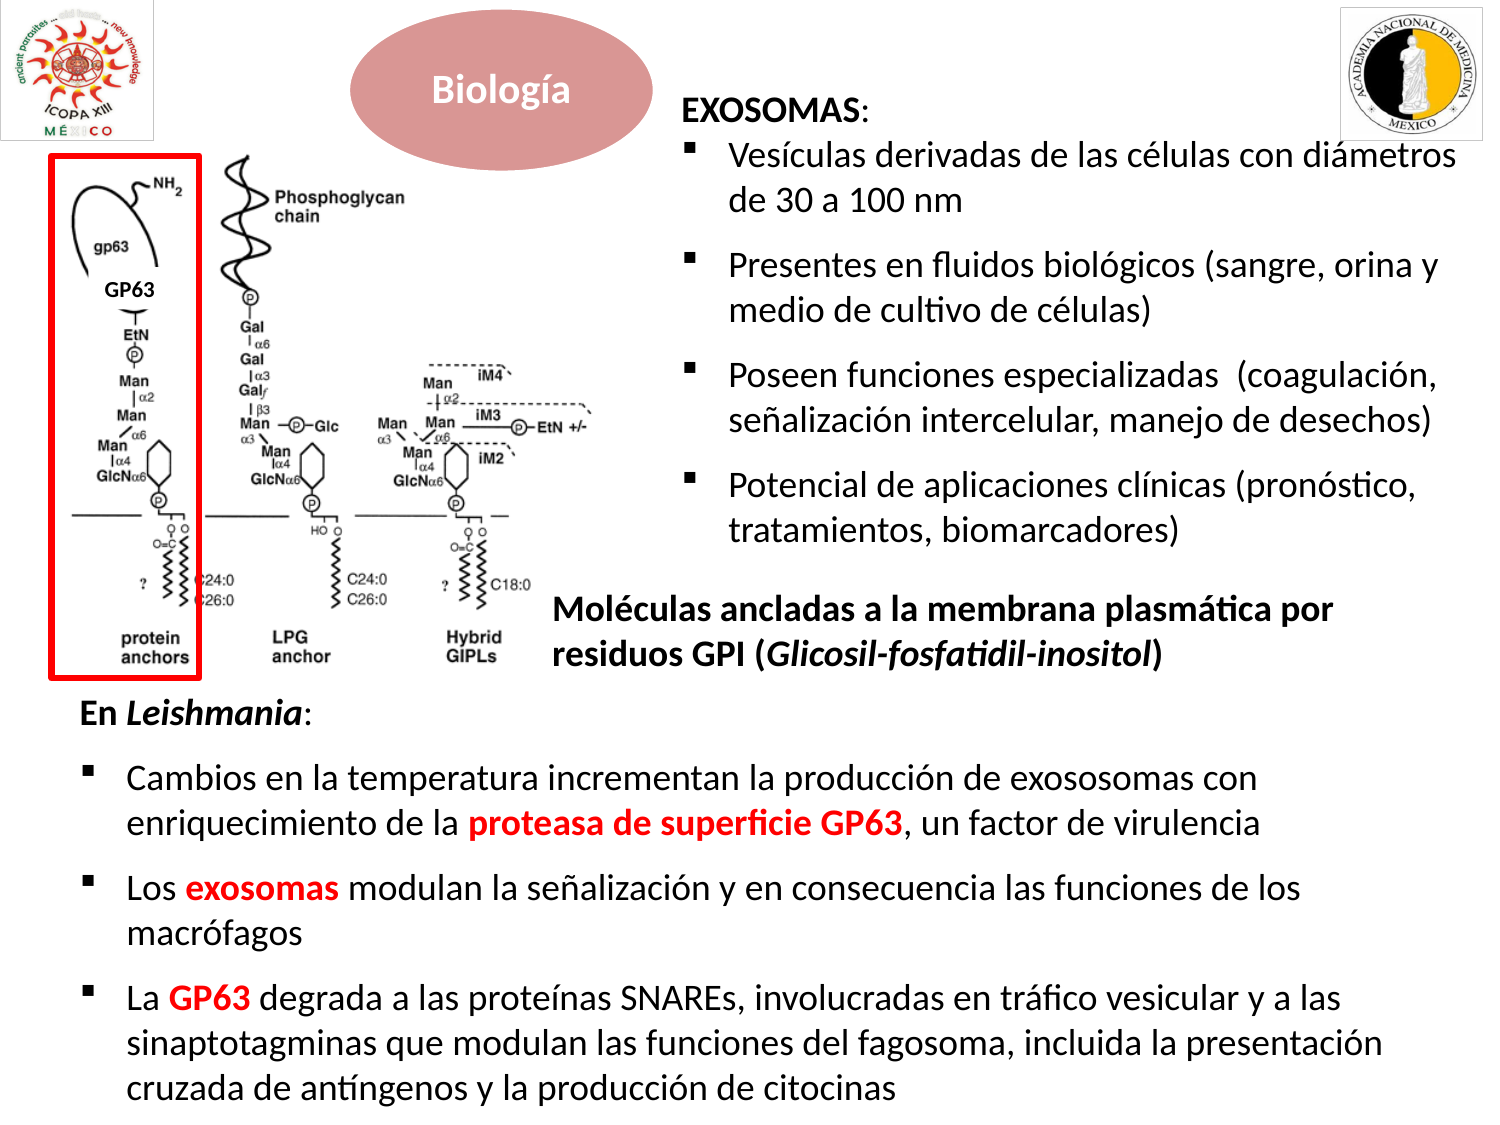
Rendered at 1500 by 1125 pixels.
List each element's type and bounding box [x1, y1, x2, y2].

text_box [0, 0, 1495, 1120]
